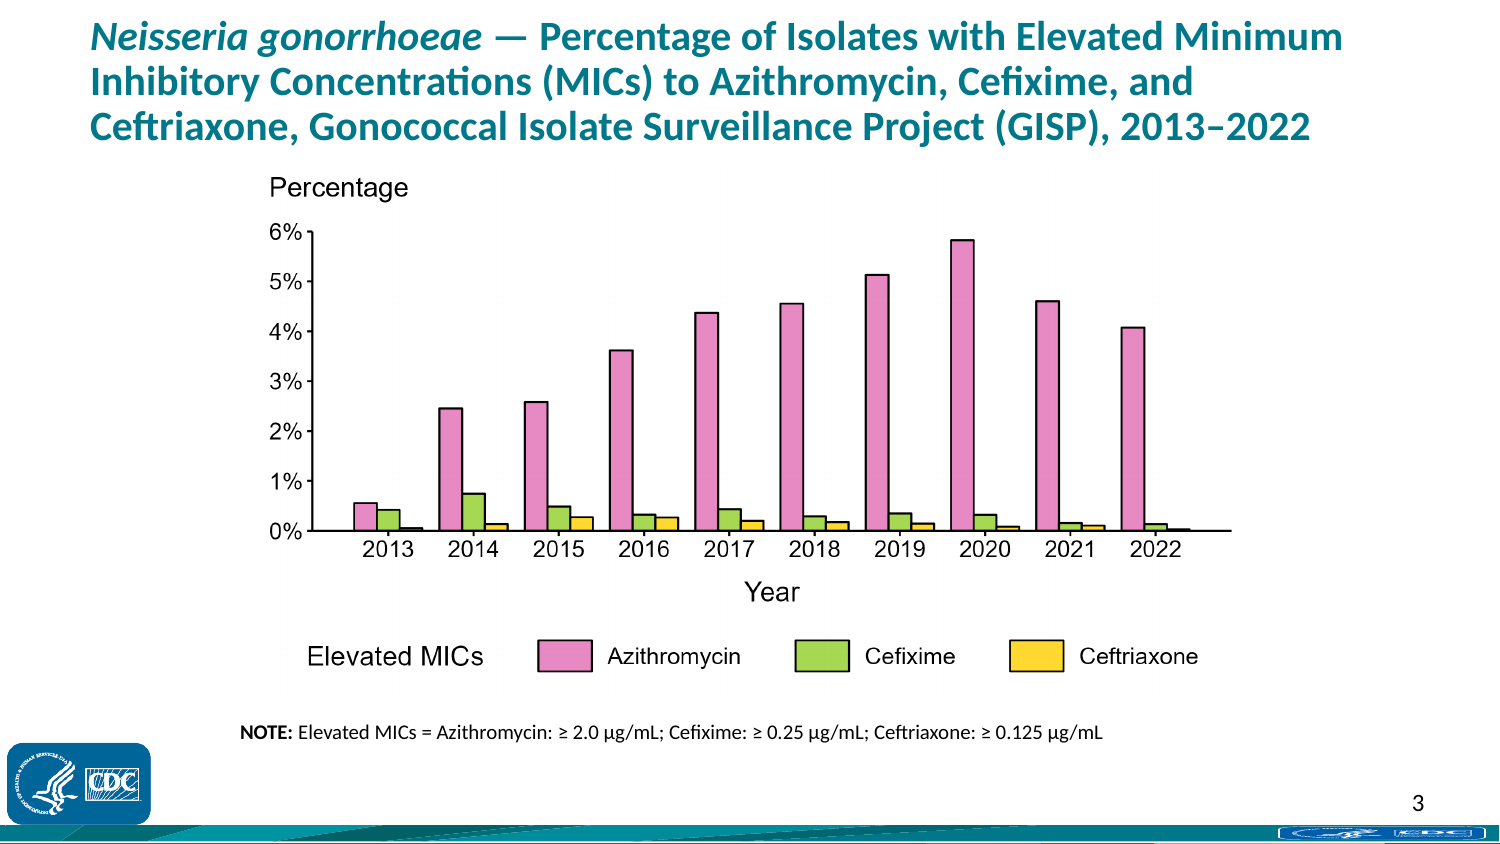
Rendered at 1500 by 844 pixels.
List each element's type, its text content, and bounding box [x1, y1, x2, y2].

picture [5, 741, 152, 826]
list NOTE: Elevated MICs = Azithromycin: ≥ 2.0 μg/mL; Cefixime: ≥ 0.25 μg/mL; Ceftriaxone: ≥ 0.125 μg/mL [225, 714, 1275, 820]
picture [258, 166, 1242, 694]
title Neisseria gonorrhoeae — Percentage of Isolates with Elevated Minimum Inhibitory Concentrations (MICs) to Azithromycin, Cefixime, and Ceftriaxone, Gonococcal Isolate Surveillance Project (GISP), 2013–2022 [75, 33, 1425, 157]
